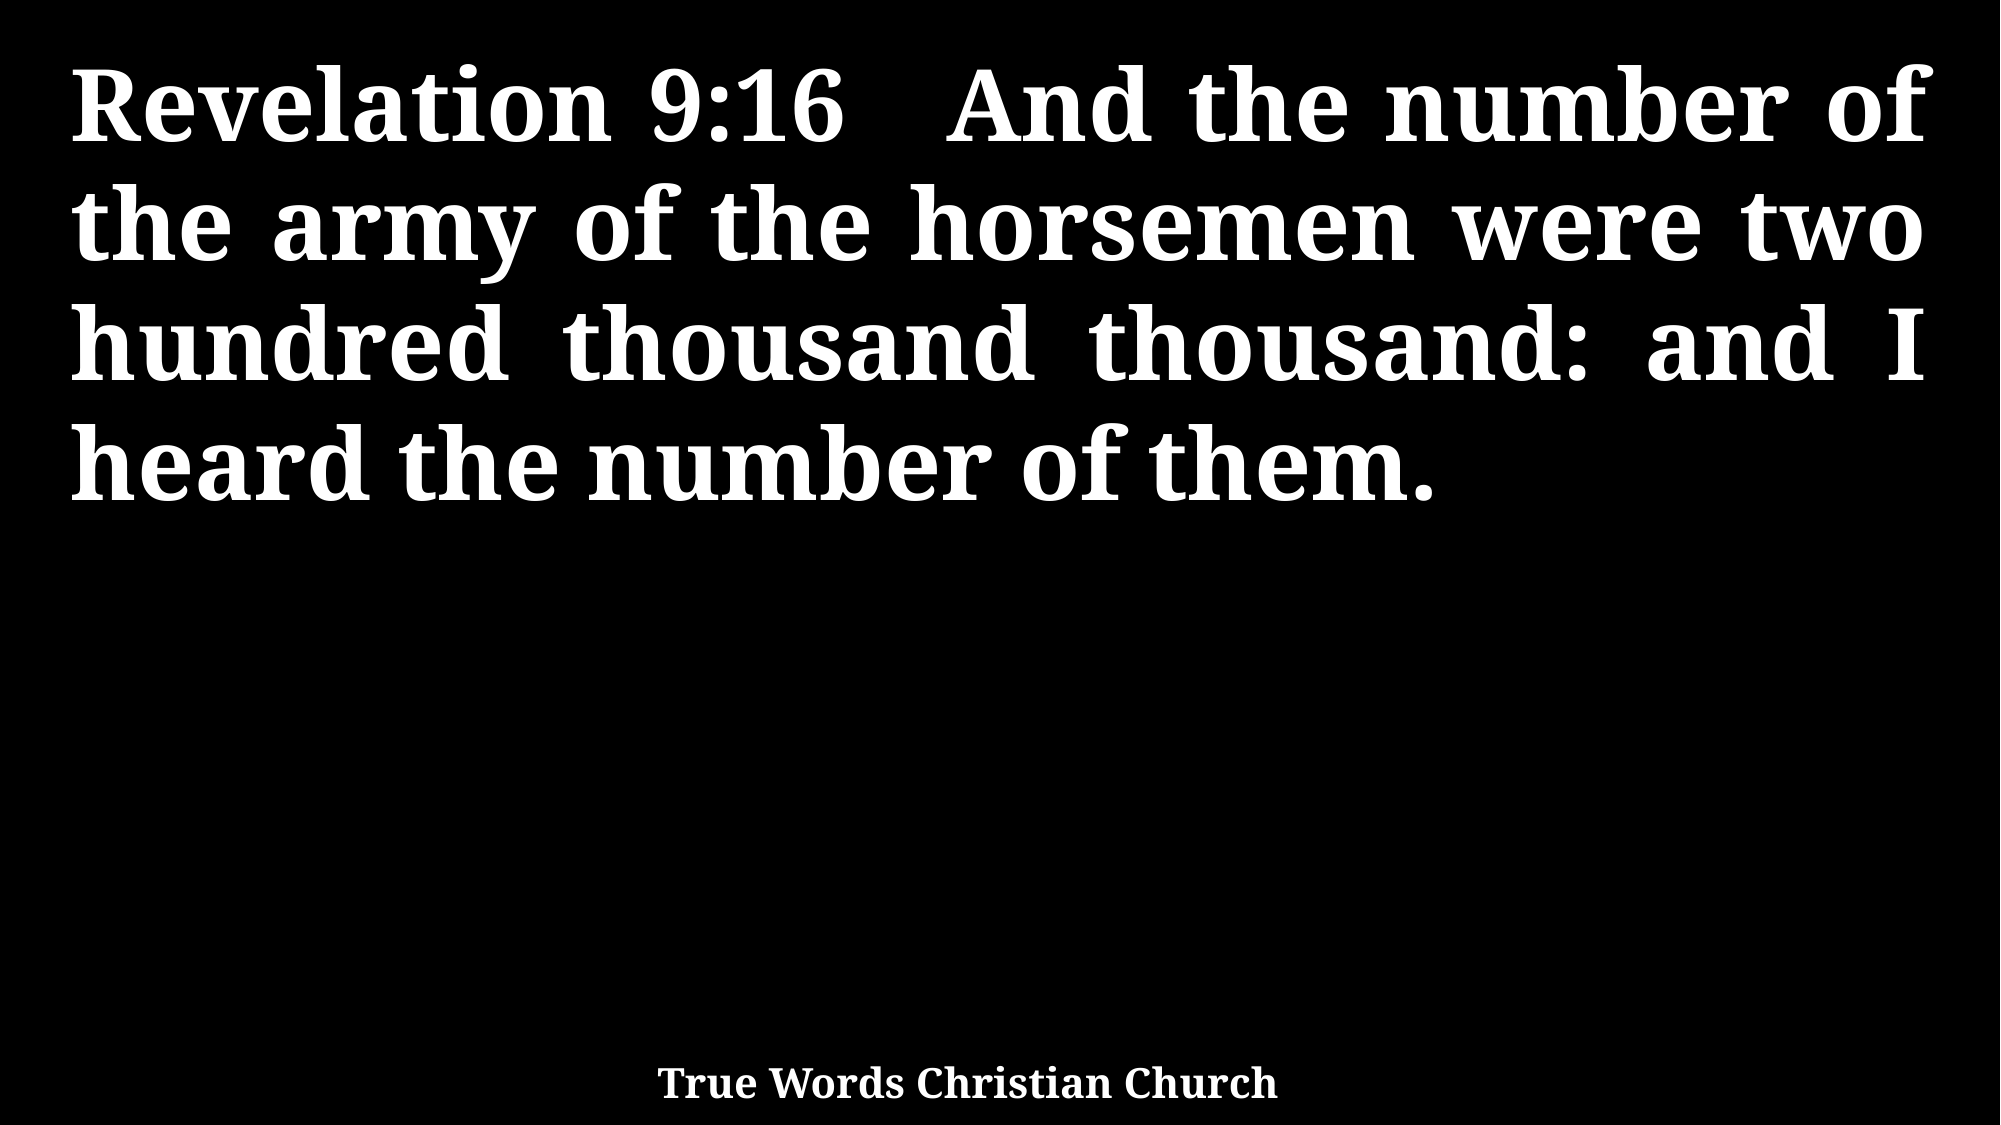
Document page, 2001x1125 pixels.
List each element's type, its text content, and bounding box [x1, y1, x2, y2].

text_box True Words Christian Church [642, 1049, 1294, 1114]
text_box Revelation 9:16 And the number of the army of the horsemen were two hundred thousand thousand: and I heard the number of them. [55, 33, 1944, 529]
